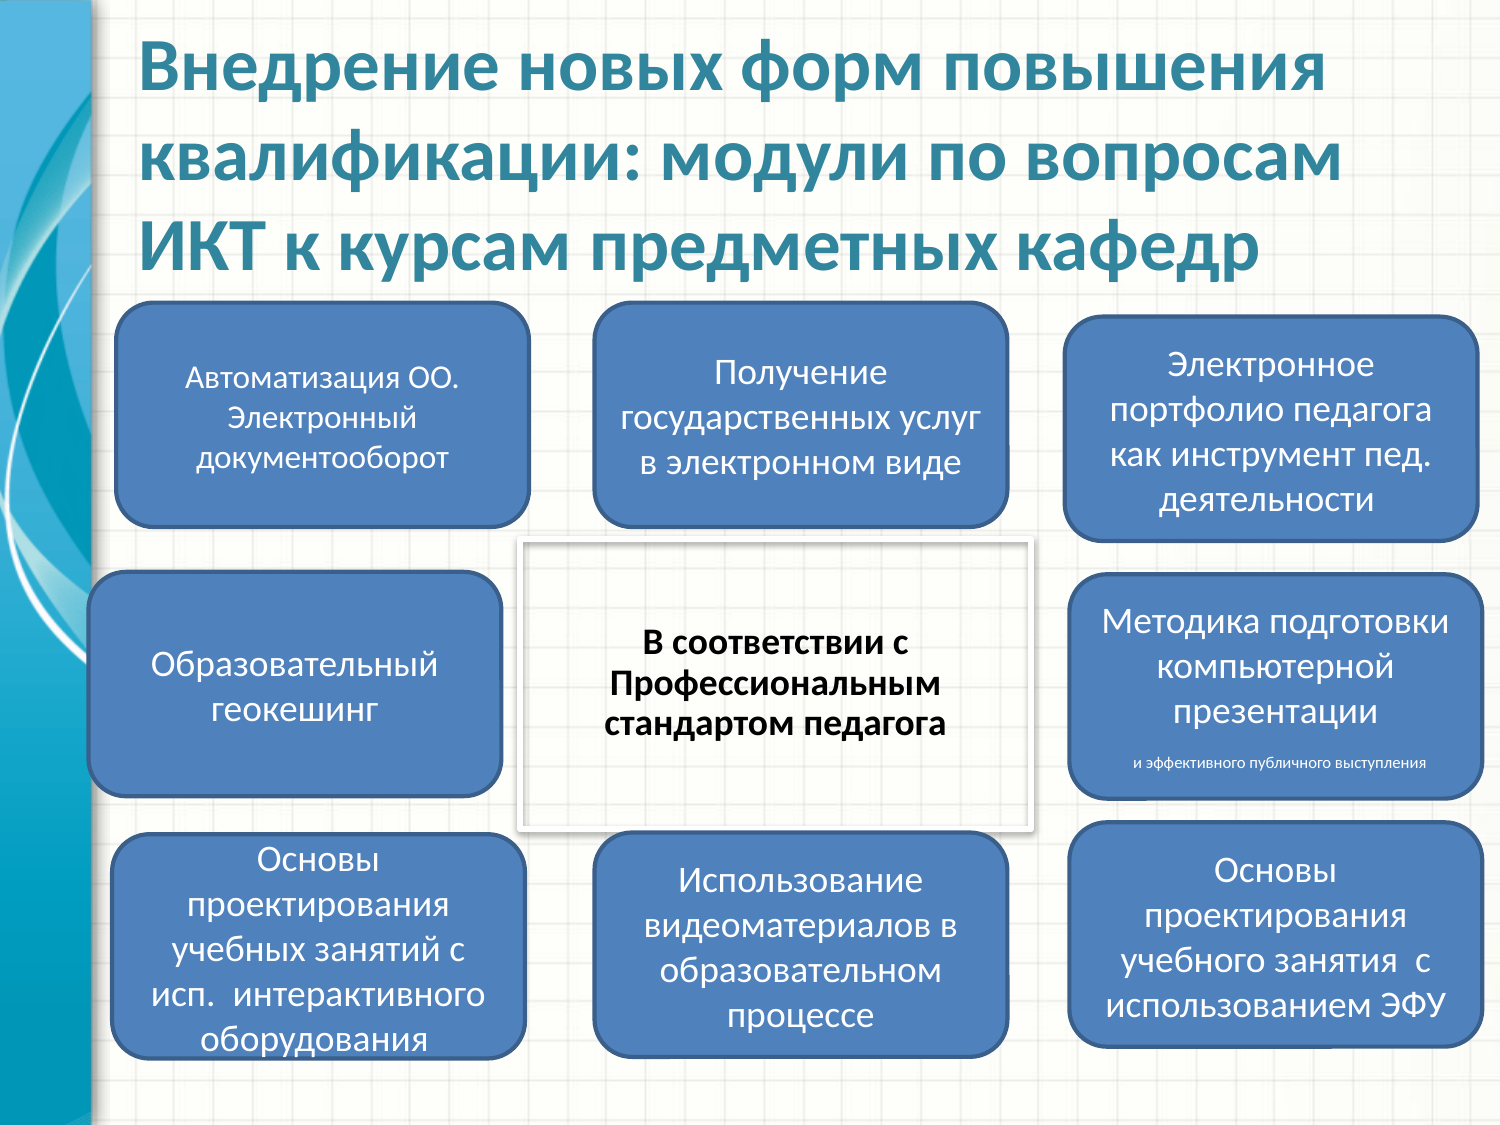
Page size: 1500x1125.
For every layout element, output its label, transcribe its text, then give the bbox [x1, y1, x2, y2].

text_box [517, 536, 1034, 832]
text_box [454, 42, 1021, 795]
text_box Методика подготовки компьютерной презентации и эффективного публичного выступления [1067, 572, 1485, 801]
text_box Основы проектирования учебных занятий с исп. интерактивного оборудования [109, 832, 528, 1061]
title Внедрение новых форм повышения квалификации: модули по вопросам ИКТ к курсам предметных кафедр нако [123, 101, 449, 290]
text_box Использование видеоматериалов в образовательном процессе [592, 830, 1010, 1060]
text_box Основы проектирования учебного занятия с использованием ЭФУ [1067, 820, 1485, 1049]
text_box Электронное портфолио педагога как инструмент пед. деятельности [1062, 314, 1480, 544]
text_box Автоматизация ОО. Электронный документооборот [114, 300, 449, 530]
picture [0, 0, 1500, 1125]
title Внедрение новых форм повышения квалификации: модули по вопросам ИКТ к курсам предметных кафедр нако [1024, 101, 1449, 290]
text_box Образовательный геокешинг [86, 569, 451, 799]
